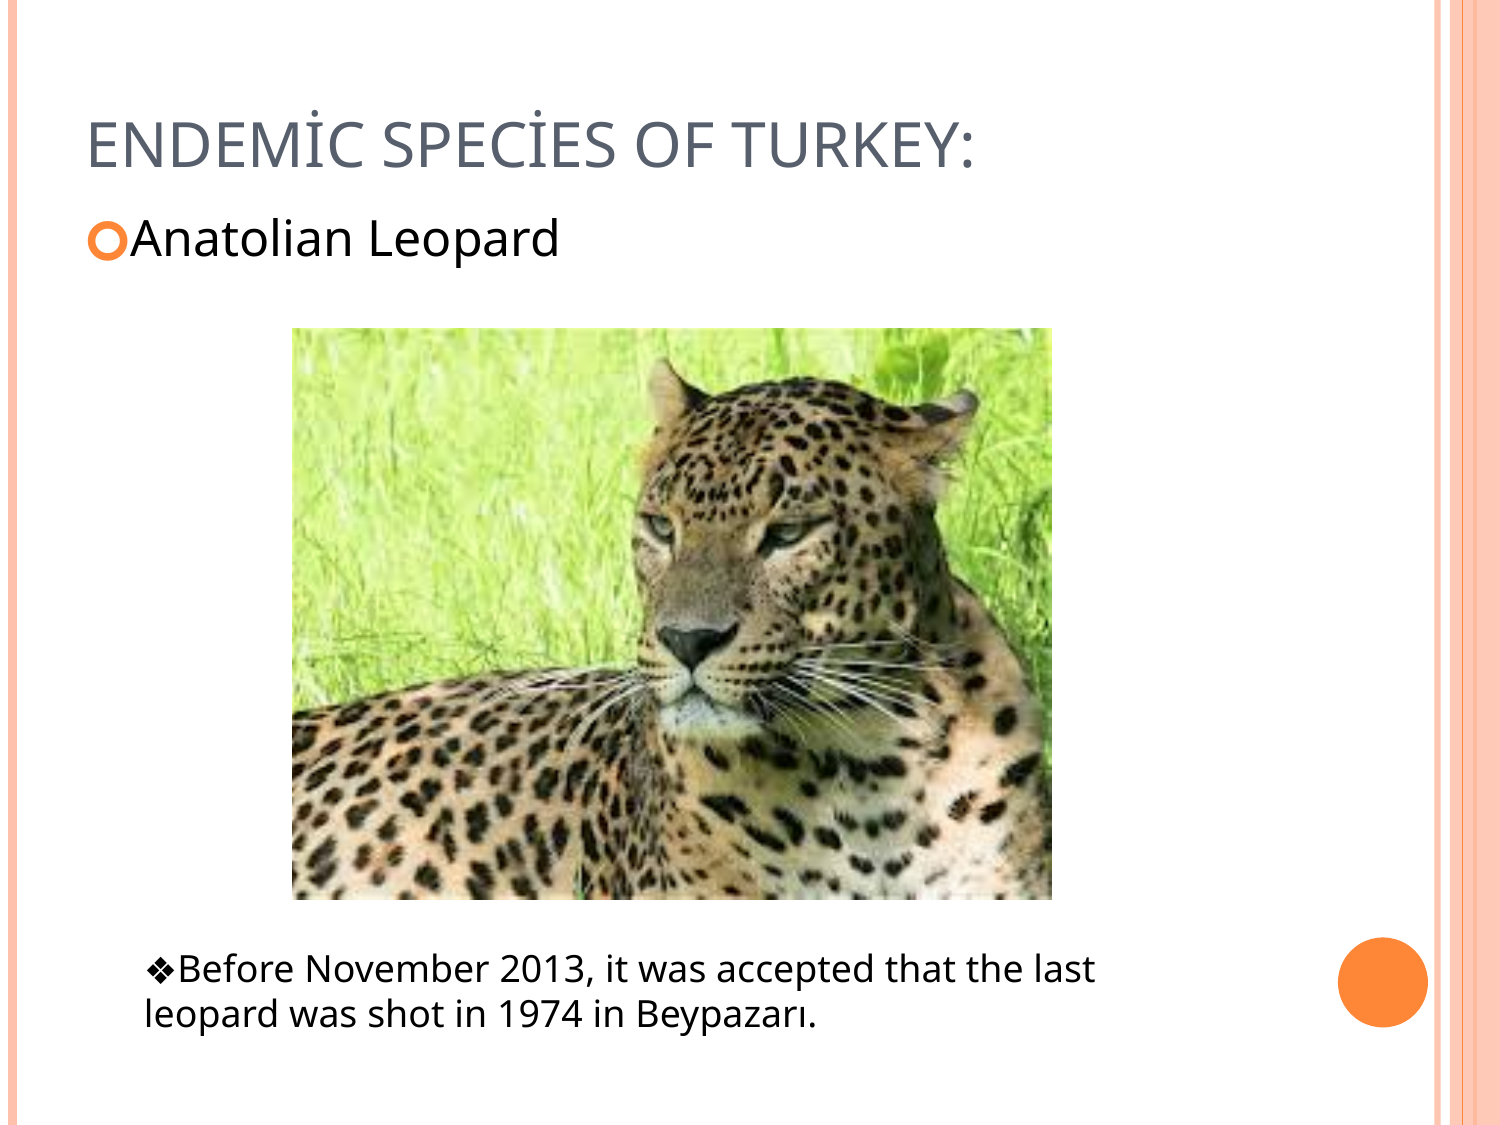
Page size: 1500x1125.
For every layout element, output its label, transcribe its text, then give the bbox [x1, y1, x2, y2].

text_box Before November 2013, it was accepted that the last leopard was shot in 1974 in Beypazarı. [128, 937, 1243, 1044]
list Anatolian Leopard [70, 199, 1296, 387]
picture [292, 327, 1052, 900]
title Endemic Species of Turkey: [70, 0, 1296, 188]
